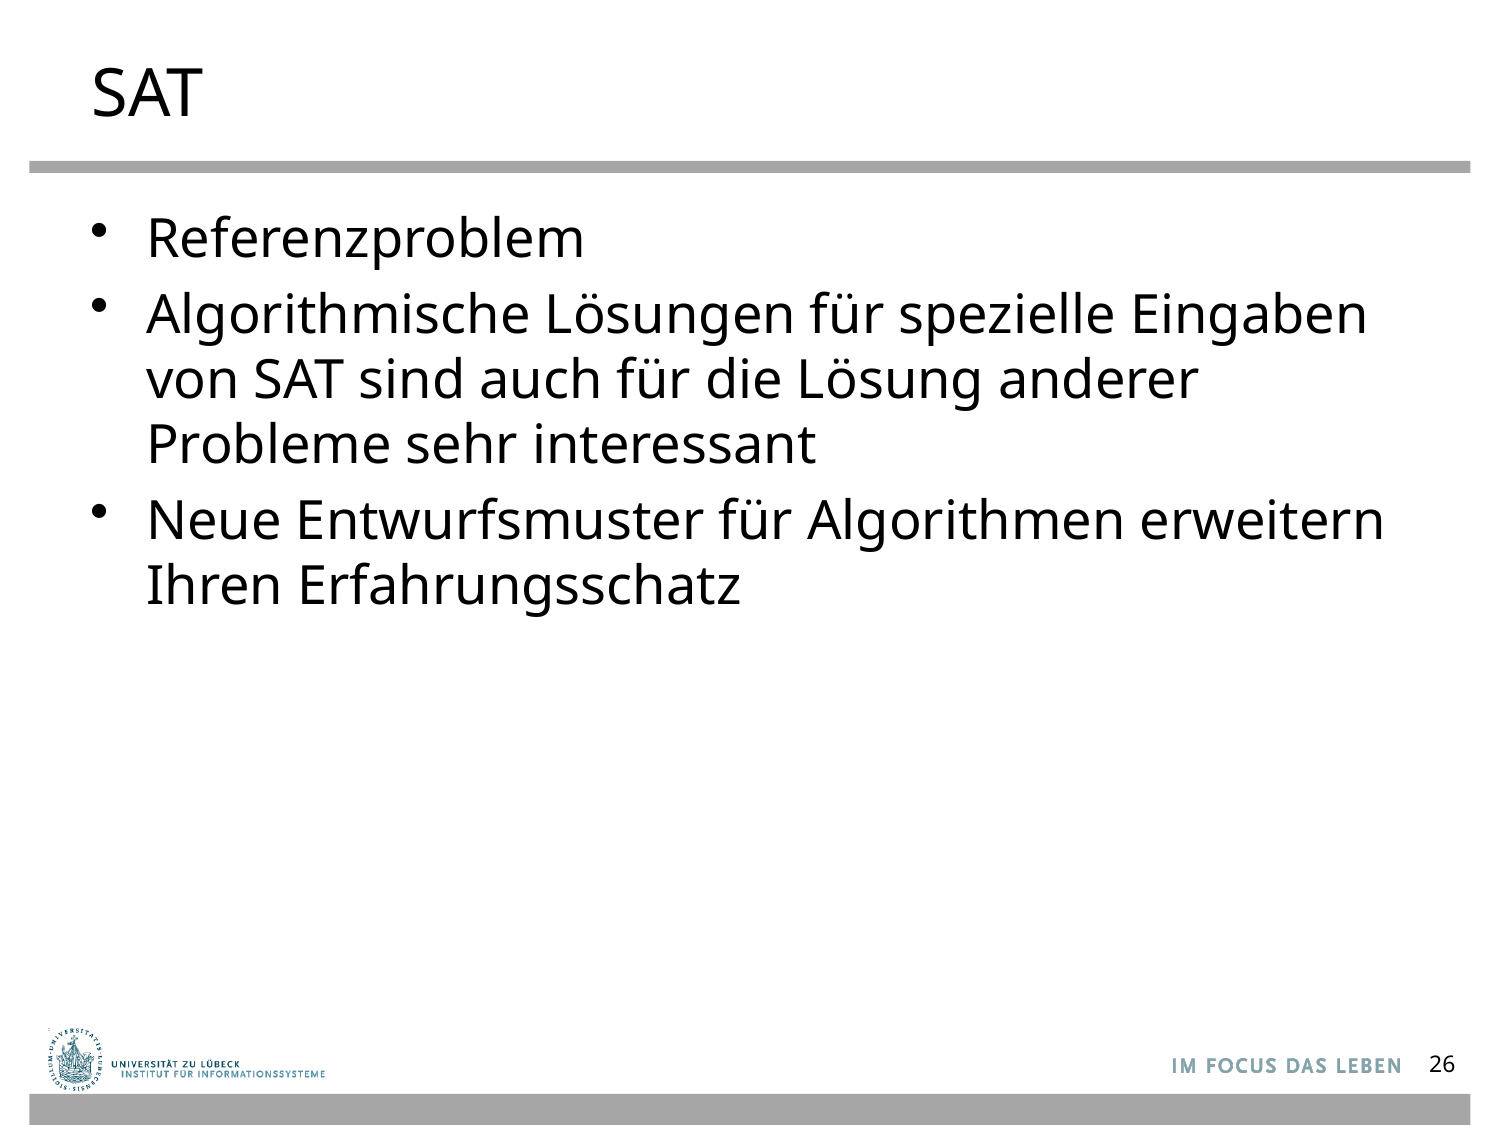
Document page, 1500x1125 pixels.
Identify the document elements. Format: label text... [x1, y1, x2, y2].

picture [1173, 1058, 1305, 1073]
slide_number 26 [1305, 1050, 1471, 1083]
list Referenzproblem Algorithmische Lösungen für spezielle Eingaben von SAT sind auch für die Lösung anderer Probleme sehr interessant Neue Entwurfsmuster für Algorithmen erweitern Ihren Erfahrungsschatz [75, 196, 1425, 681]
title SAT [76, 42, 1427, 126]
